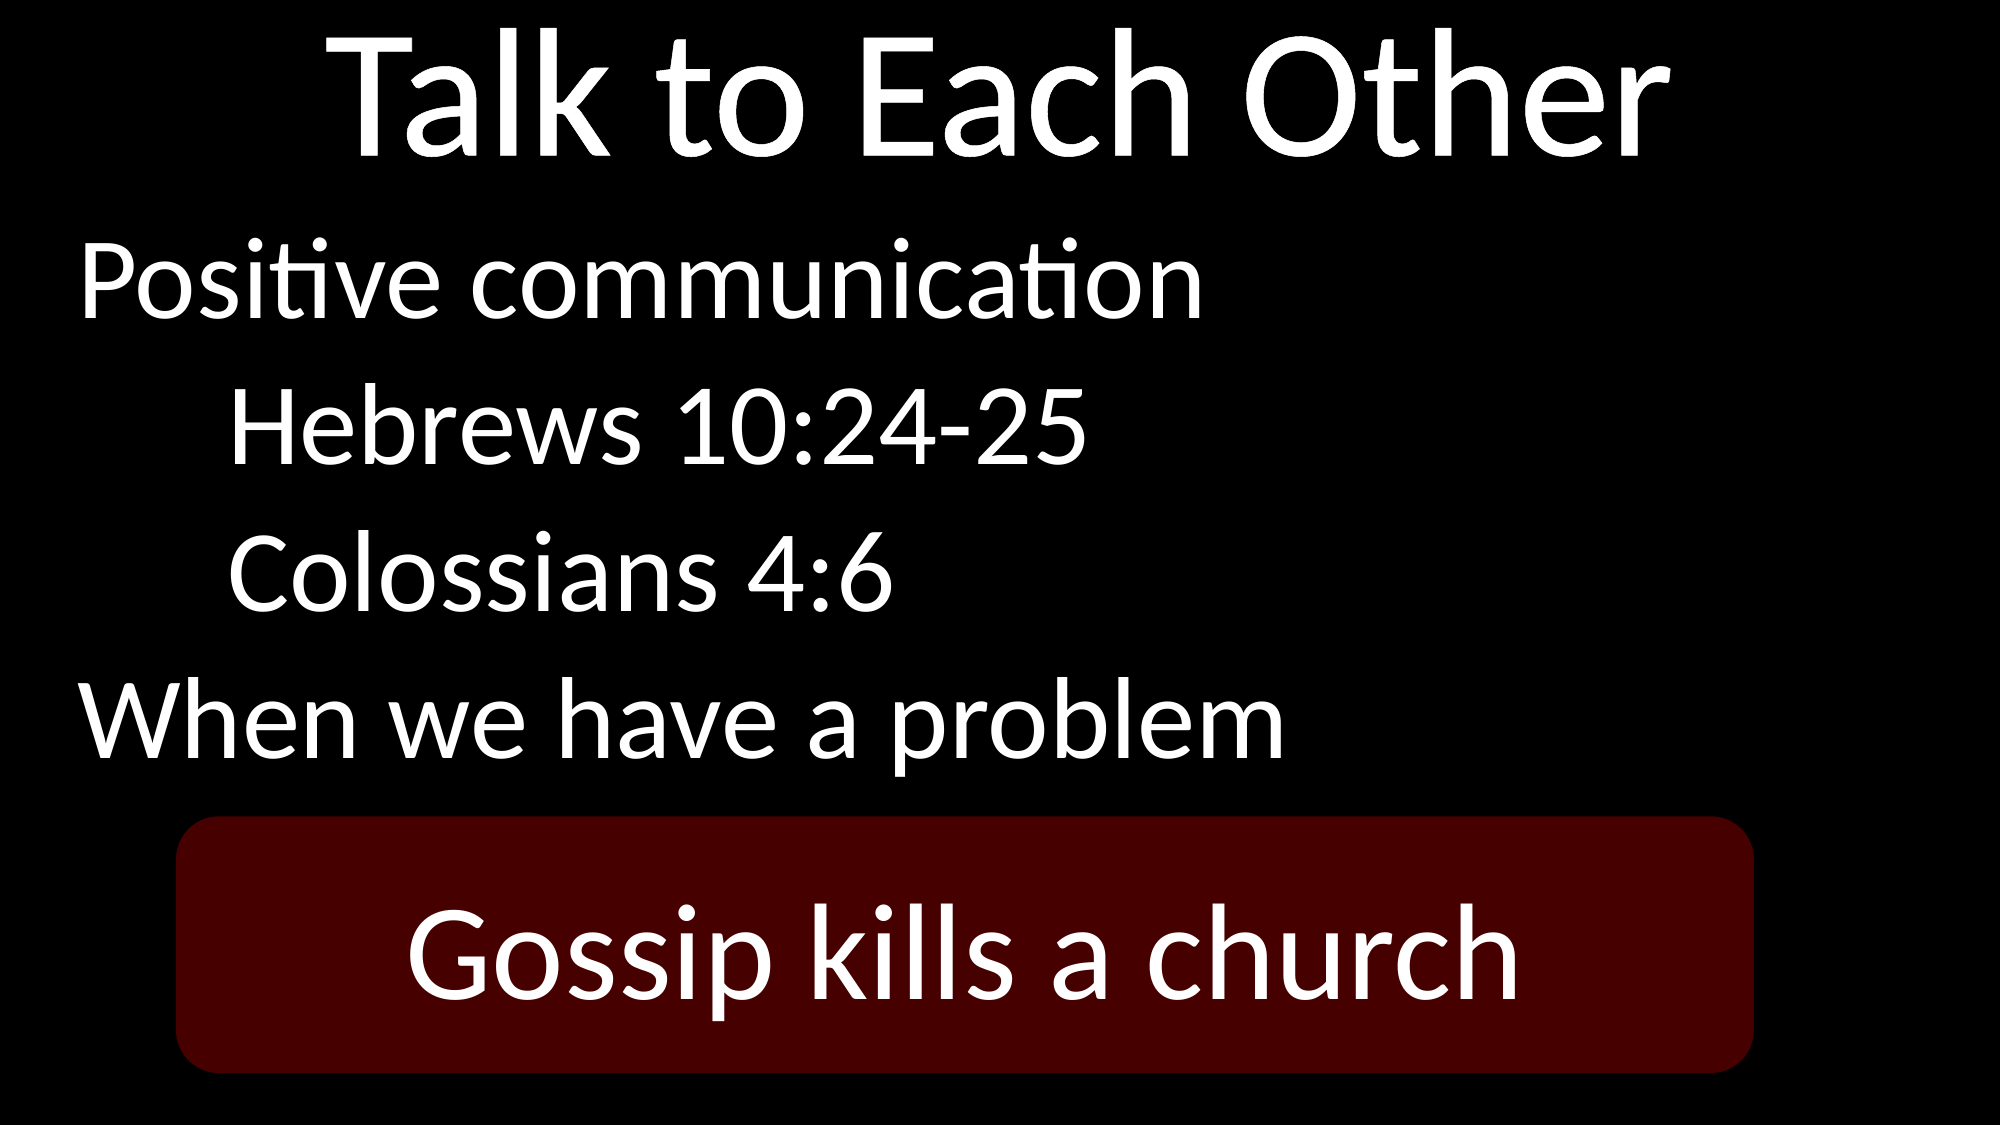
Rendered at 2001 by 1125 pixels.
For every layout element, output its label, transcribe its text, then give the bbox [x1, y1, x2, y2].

title Talk to Each Other [0, 0, 2000, 193]
list Positive communication Hebrews 10:24-25 Colossians 4:6 When we have a problem Matthew 18:15-17 Matthew 5:23-24 [62, 210, 1941, 1125]
text_box Gossip kills a church [175, 816, 1754, 1074]
